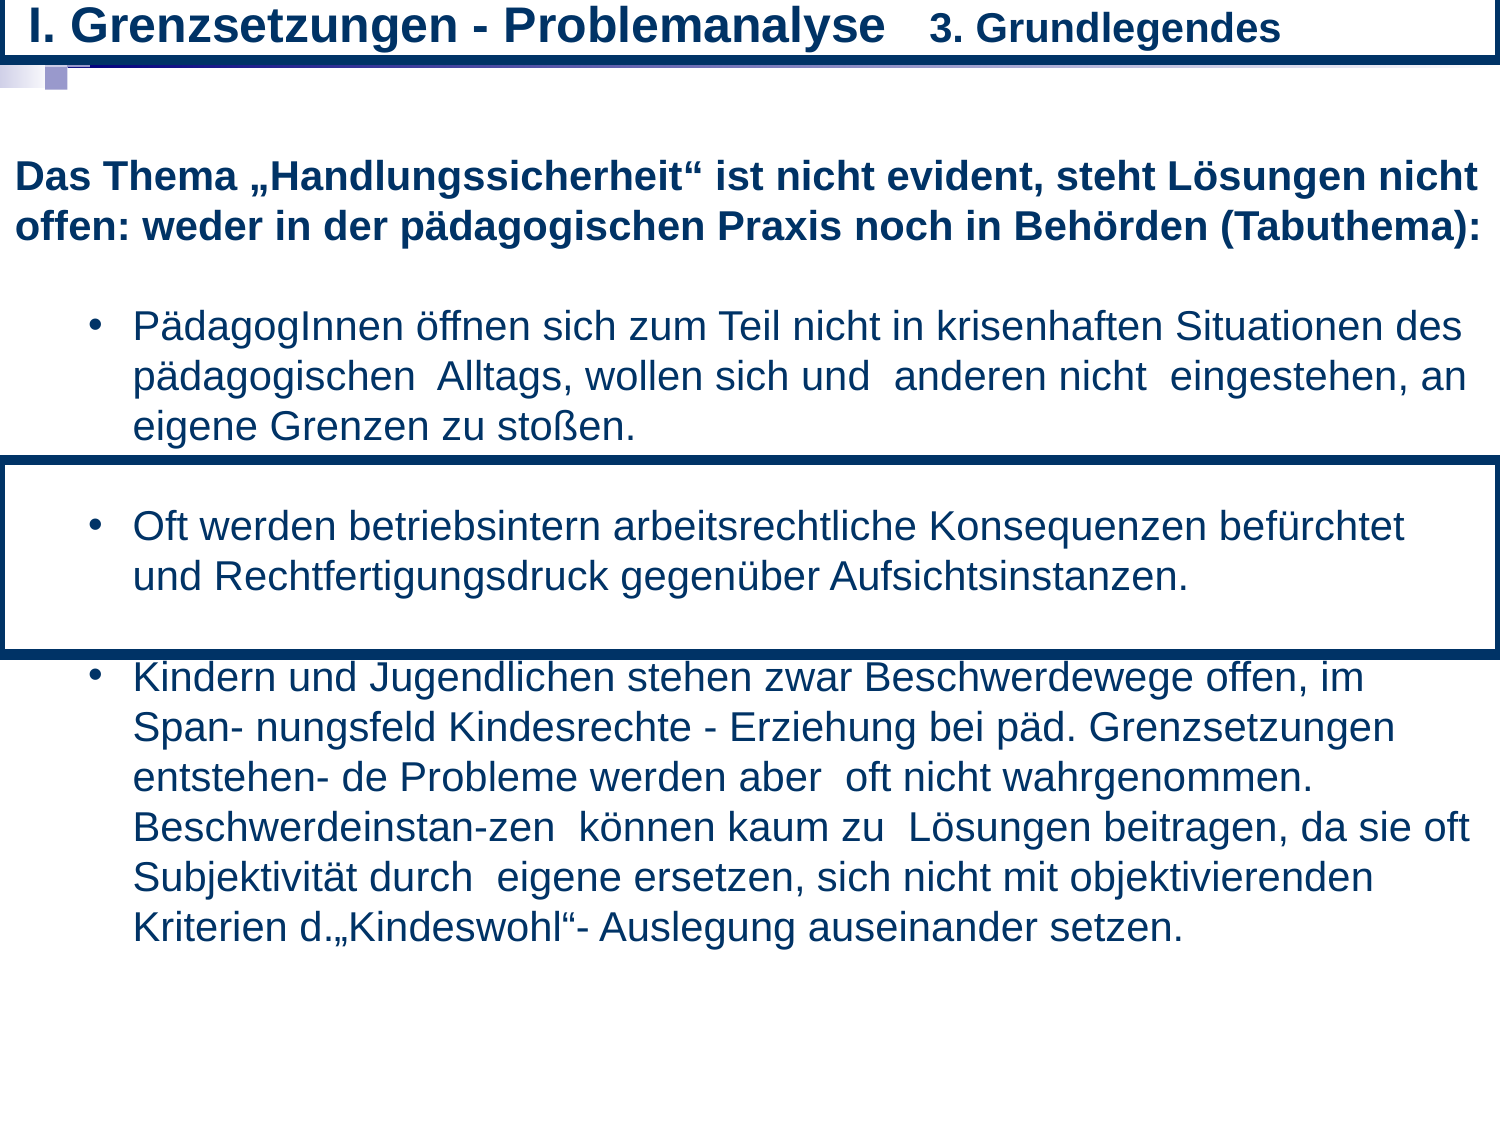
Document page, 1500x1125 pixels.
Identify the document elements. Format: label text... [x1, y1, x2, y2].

text_box Das Thema „Handlungssicherheit“ ist nicht evident, steht Lösungen nicht offen: weder in der pädagogischen Praxis noch in Behörden (Tabuthema): PädagogInnen öffnen sich zum Teil nicht in krisenhaften Situationen des pädagogischen Alltags, wollen sich und anderen nicht eingestehen, an eigene Grenzen zu stoßen. Oft werden betriebsintern arbeitsrechtliche Konsequenzen befürchtet und Rechtfertigungsdruck gegenüber Aufsichtsinstanzen. Kindern und Jugendlichen stehen zwar Beschwerdewege offen, im Span- nungsfeld Kindesrechte - Erziehung bei päd. Grenzsetzungen entstehen- de Probleme werden aber oft nicht wahrgenommen. Beschwerdeinstan-zen können kaum zu Lösungen beitragen, da sie oft Subjektivität durch eigene ersetzen, sich nicht mit objektivierenden Kriterien d.„Kindeswohl“- Auslegung auseinander setzen. [0, 96, 1500, 1125]
text_box I. Grenzsetzungen - Problemanalyse 3. Grundlegendes [0, 0, 1500, 60]
